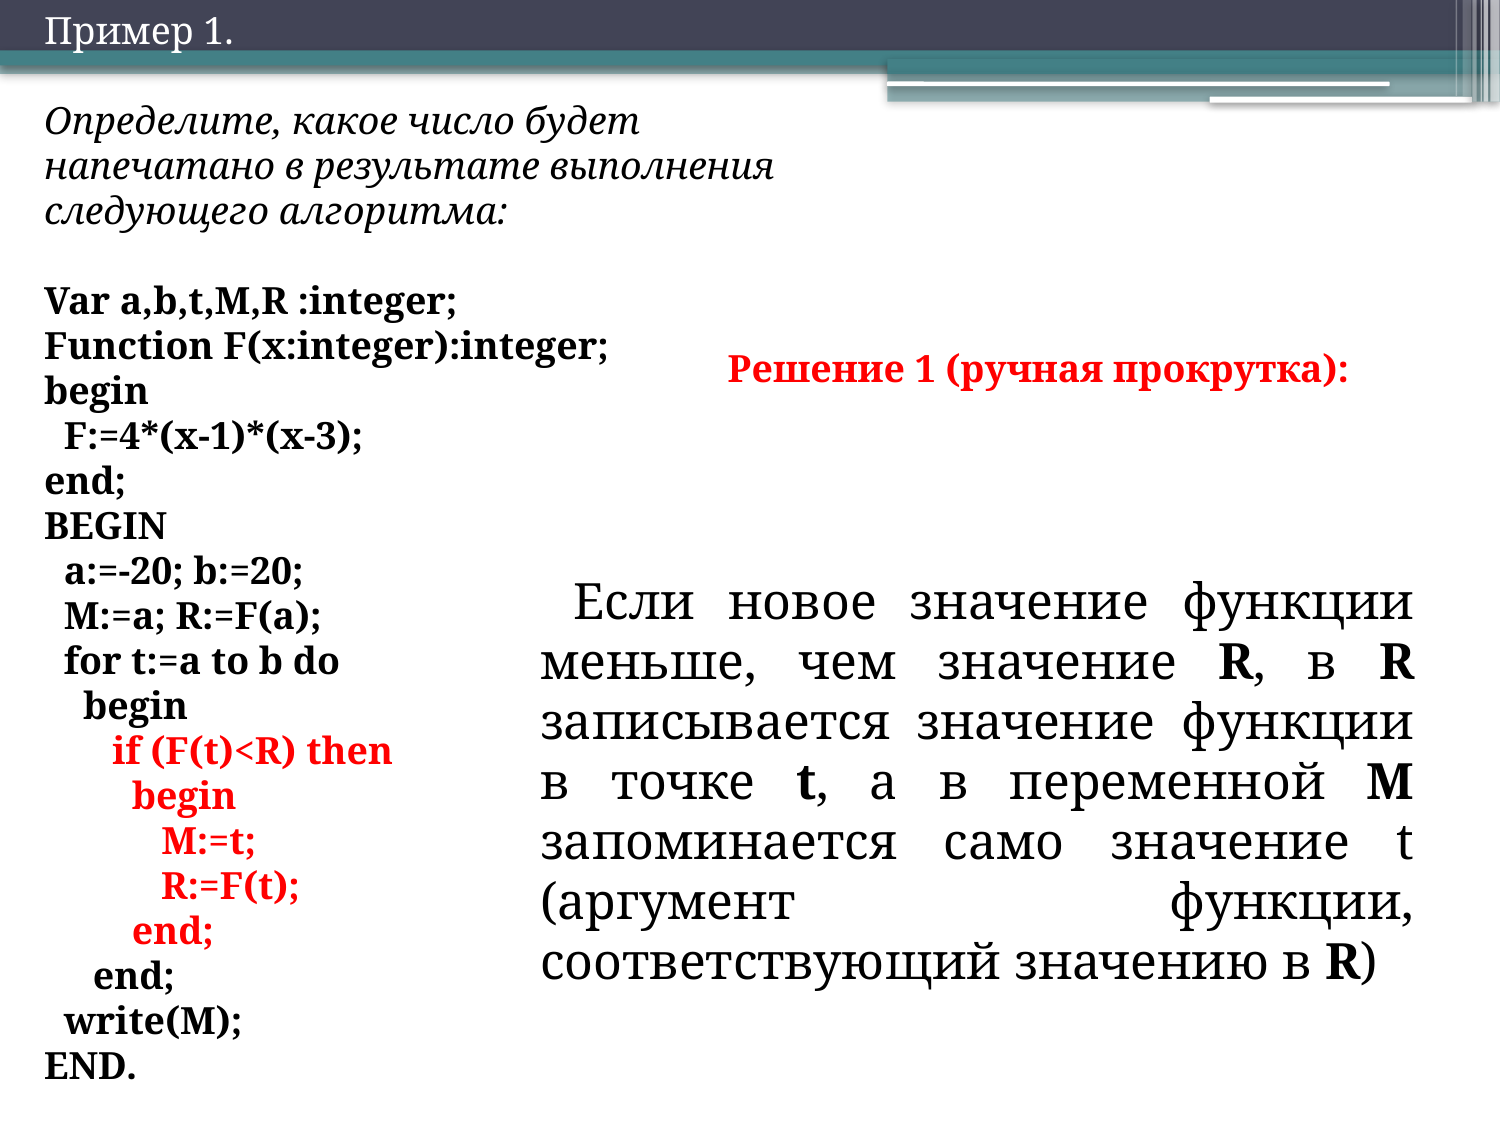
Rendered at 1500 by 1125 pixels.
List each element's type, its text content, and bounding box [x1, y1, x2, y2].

text_box Пример 1. [29, 0, 432, 60]
text_box Если новое значение функции меньше, чем значение R, в R записывается значение функции в точке t, а в переменной M запоминается само значение t (аргумент функции, соответствующий значению в R) [525, 562, 1430, 998]
text_box Решение 1 (ручная прокрутка): [713, 338, 1416, 443]
text_box Определите, какое число будет напечатано в результате выполнения следующего алгоритма: Var a,b,t,M,R :integer; Function F(x:integer):integer; begin F:=4*(x-1)*(x-3); end; BEGIN a:=-20; b:=20; M:=a; R:=F(a); for t:=a to b do begin if (F(t)<R) then begin M:=t; R:=F(t); end; end; write(M); END. [29, 89, 869, 1095]
